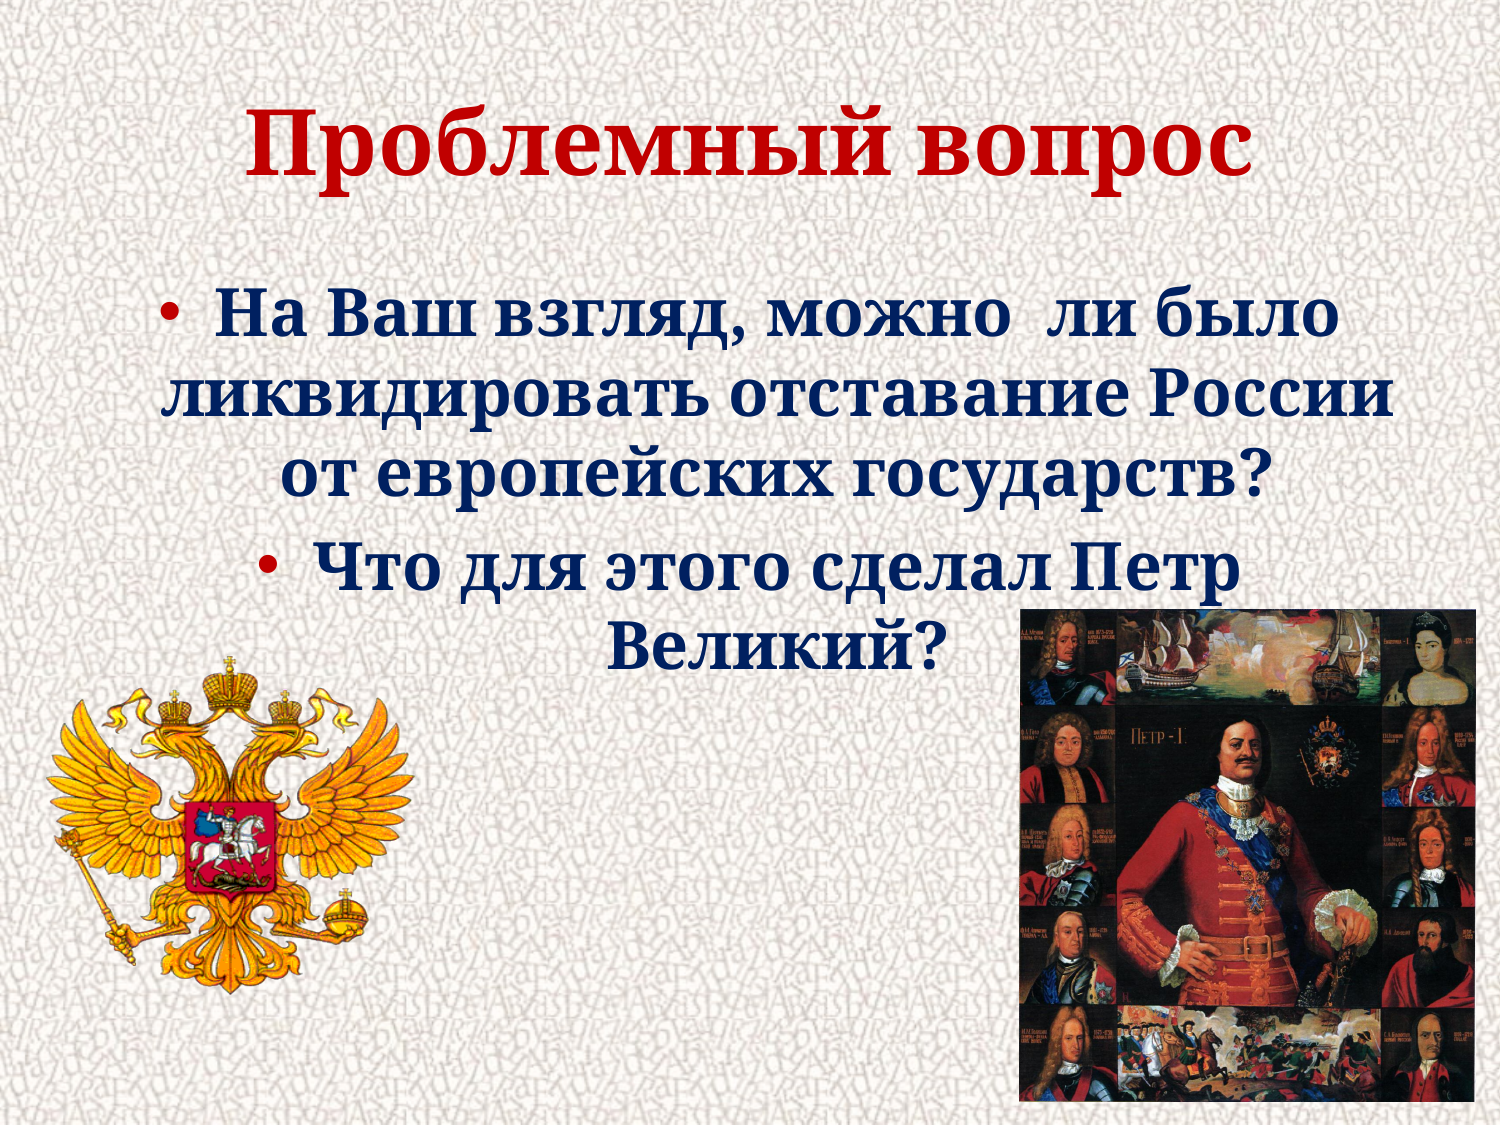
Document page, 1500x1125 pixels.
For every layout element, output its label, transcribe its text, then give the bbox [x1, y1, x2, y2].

title Проблемный вопрос [75, 45, 1425, 233]
list На Ваш взгляд, можно ли было ликвидировать отставание России от европейских государств? Что для этого сделал Петр Великий? [75, 262, 1425, 1005]
picture [0, 0, 1500, 1125]
